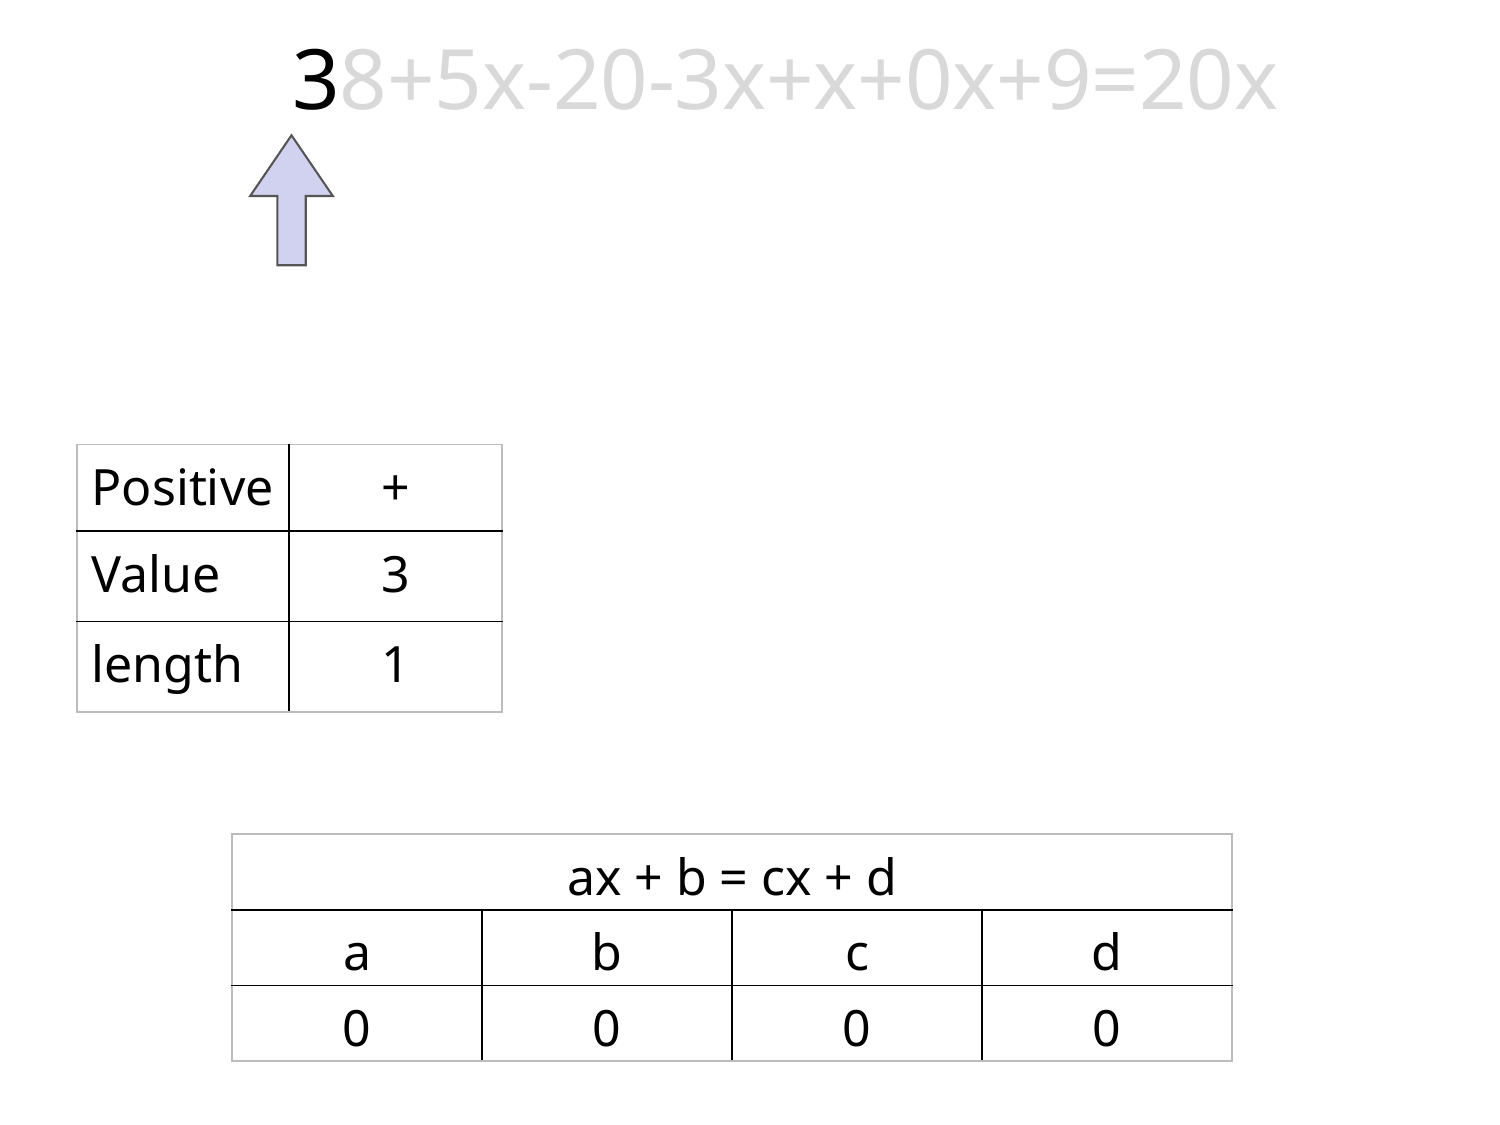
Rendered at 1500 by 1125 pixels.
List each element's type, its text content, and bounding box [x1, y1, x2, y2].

table_cell 0 [483, 986, 731, 1060]
text_box [250, 135, 333, 266]
table_cell 1 [290, 622, 501, 711]
table_cell Value [78, 532, 288, 621]
table_cell b [483, 911, 731, 985]
table_cell c [733, 911, 981, 985]
table_cell a [233, 911, 481, 985]
table_cell 0 [233, 986, 481, 1060]
table_cell 3 [290, 532, 501, 621]
table_cell 0 [983, 986, 1231, 1060]
table_header + [290, 445, 501, 530]
table_cell length [78, 622, 288, 711]
table_header Positive [78, 445, 288, 530]
table_cell d [983, 911, 1231, 985]
table_header ax + b = cx + d [233, 835, 1231, 909]
text_box 38+5x-20-3x+x+0x+9=20x [277, 19, 1294, 134]
table_cell 0 [733, 986, 981, 1060]
